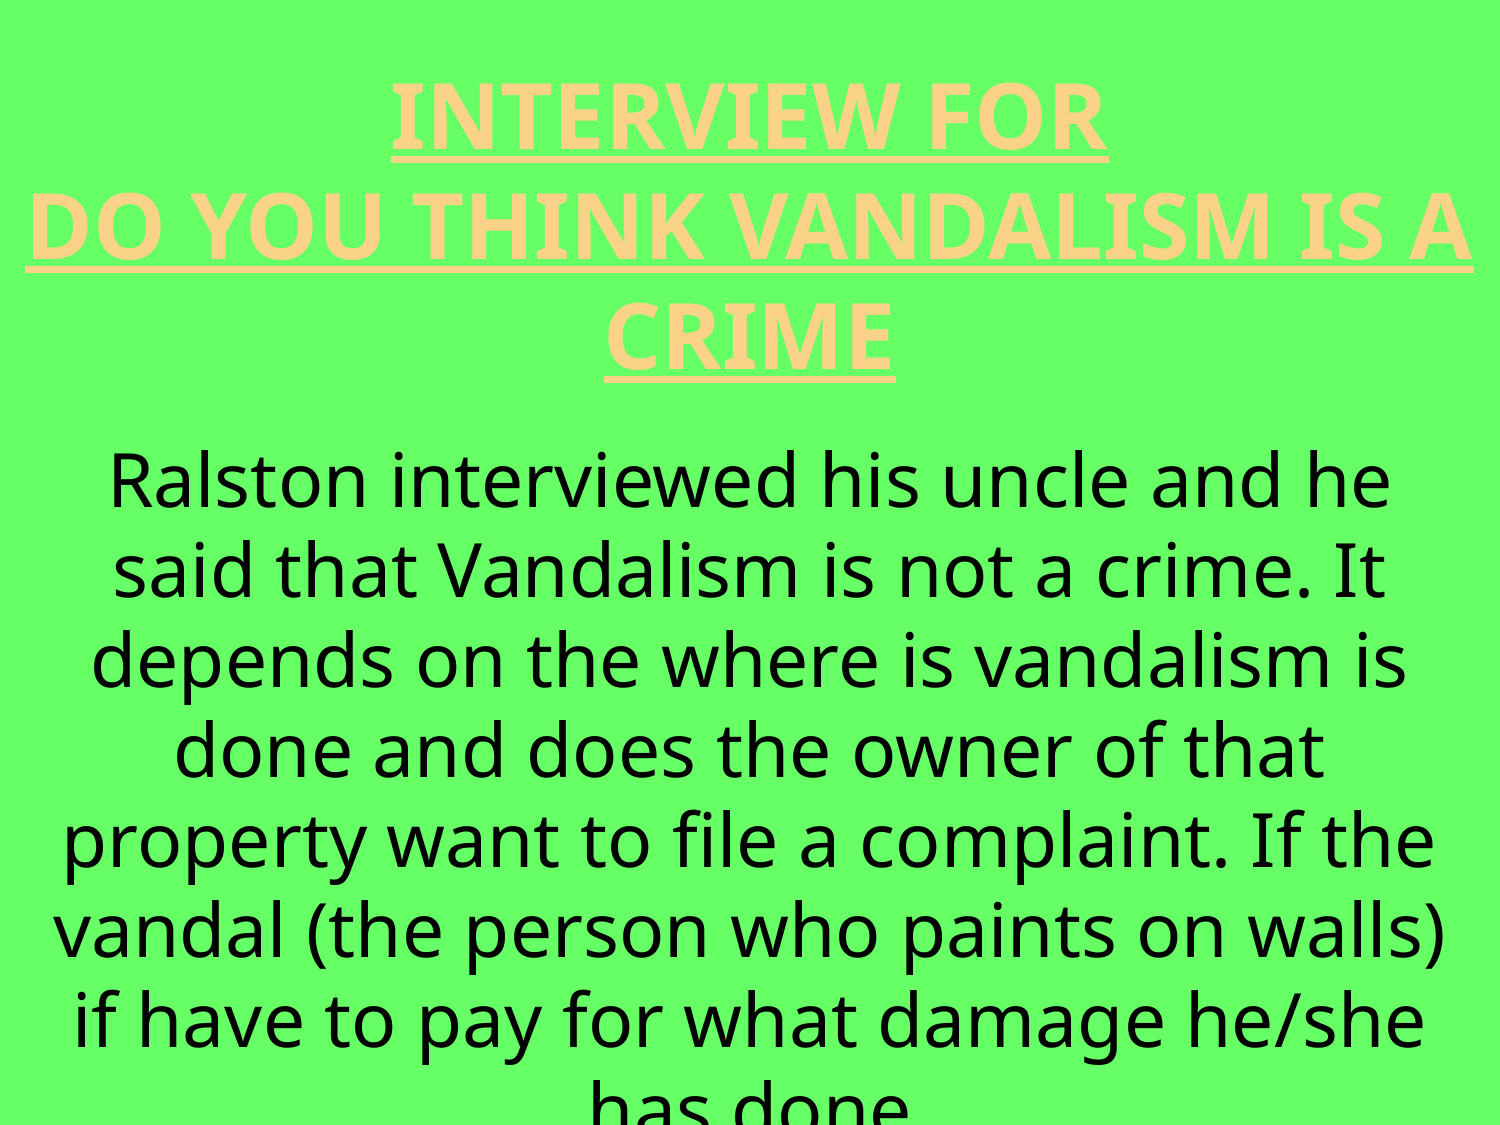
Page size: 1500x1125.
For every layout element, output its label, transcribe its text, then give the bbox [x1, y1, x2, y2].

title Interview for Do You Think Vandalism is a crime [0, 50, 1500, 388]
list Ralston interviewed his uncle and he said that Vandalism is not a crime. It depends on the where is vandalism is done and does the owner of that property want to file a complaint. If the vandal (the person who paints on walls) if have to pay for what damage he/she has done [37, 425, 1463, 1063]
